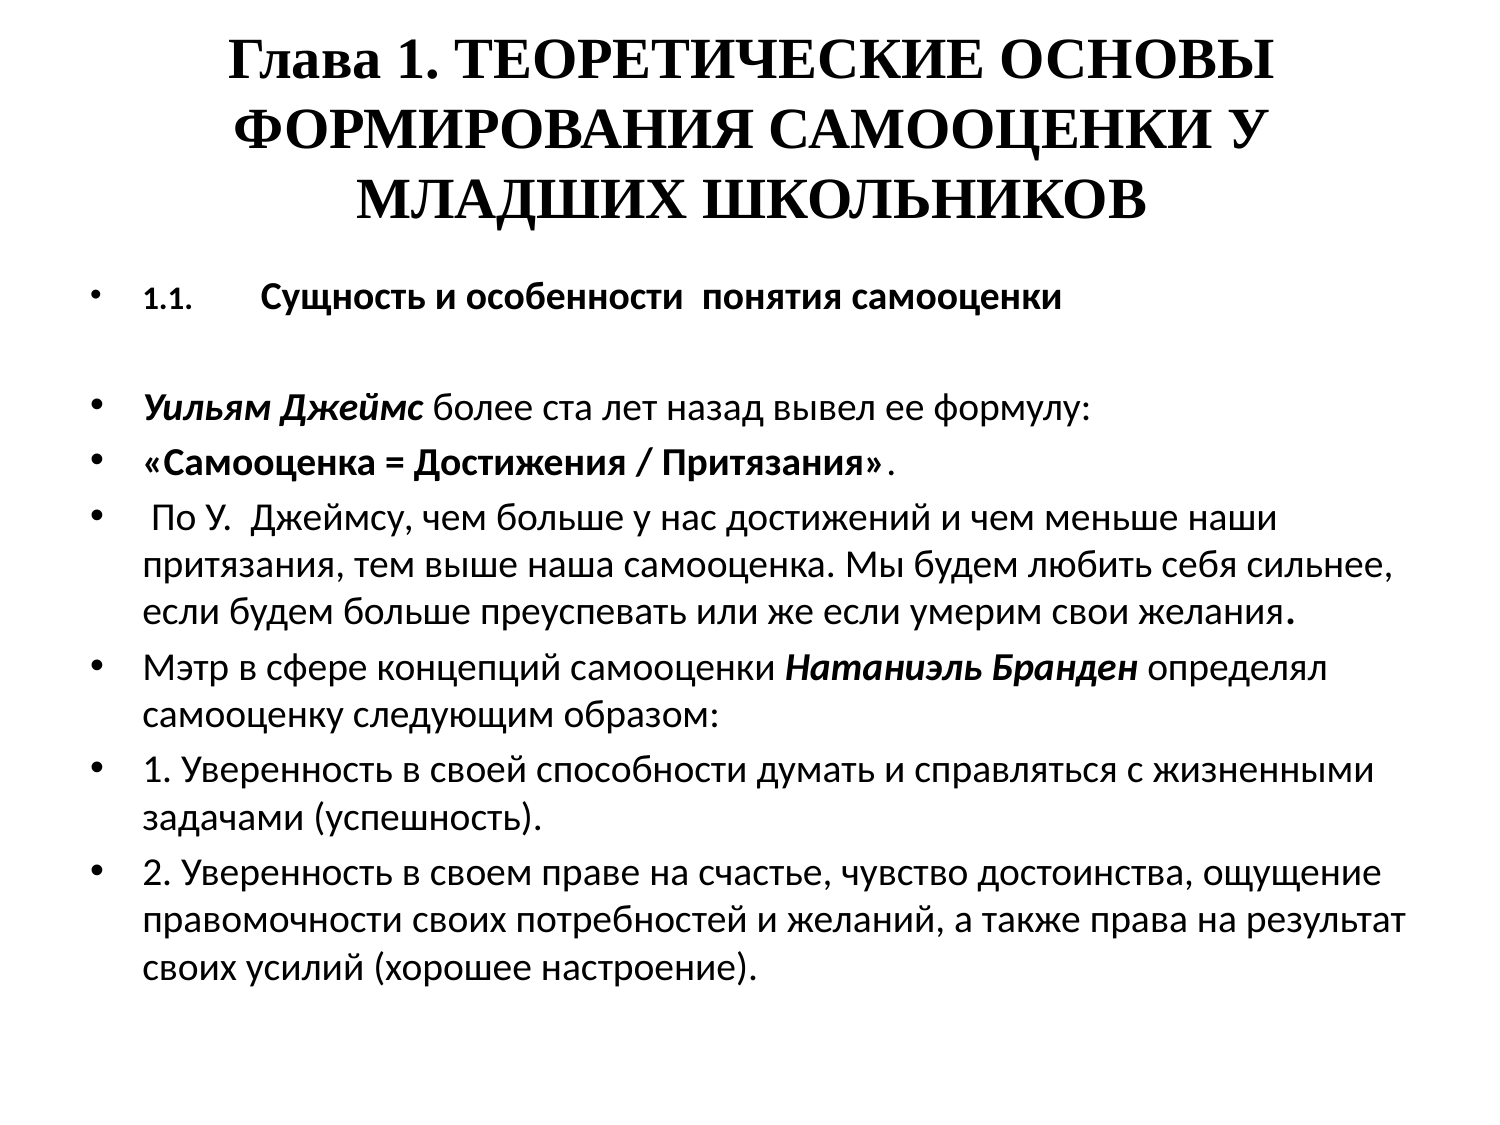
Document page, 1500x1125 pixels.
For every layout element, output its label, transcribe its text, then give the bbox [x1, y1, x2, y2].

list 1.1. Сущность и особенности понятия самооценки Уильям Джеймс более ста лет назад вывел ее формулу: «Самооценка = Достижения / Притязания». По У. Джеймсу, чем больше у нас достижений и чем меньше наши притязания, тем выше наша самооценка. Мы будем любить себя сильнее, если будем больше преуспевать или же если умерим свои желания. Мэтр в сфере концепций самооценки Натаниэль Бранден определял самооценку следующим образом: 1. Уверенность в своей способности думать и справляться с жизненными задачами (успешность). 2. Уверенность в своем праве на счастье, чувство достоинства, ощущение правомочности своих потребностей и желаний, а также права на результат своих усилий (хорошее настроение). [75, 262, 1425, 1005]
title Глава 1. ТЕОРЕТИЧЕСКИЕ ОСНОВЫ ФОРМИРОВАНИЯ САМООЦЕНКИ У МЛАДШИХ ШКОЛЬНИКОВ [76, 30, 1427, 219]
